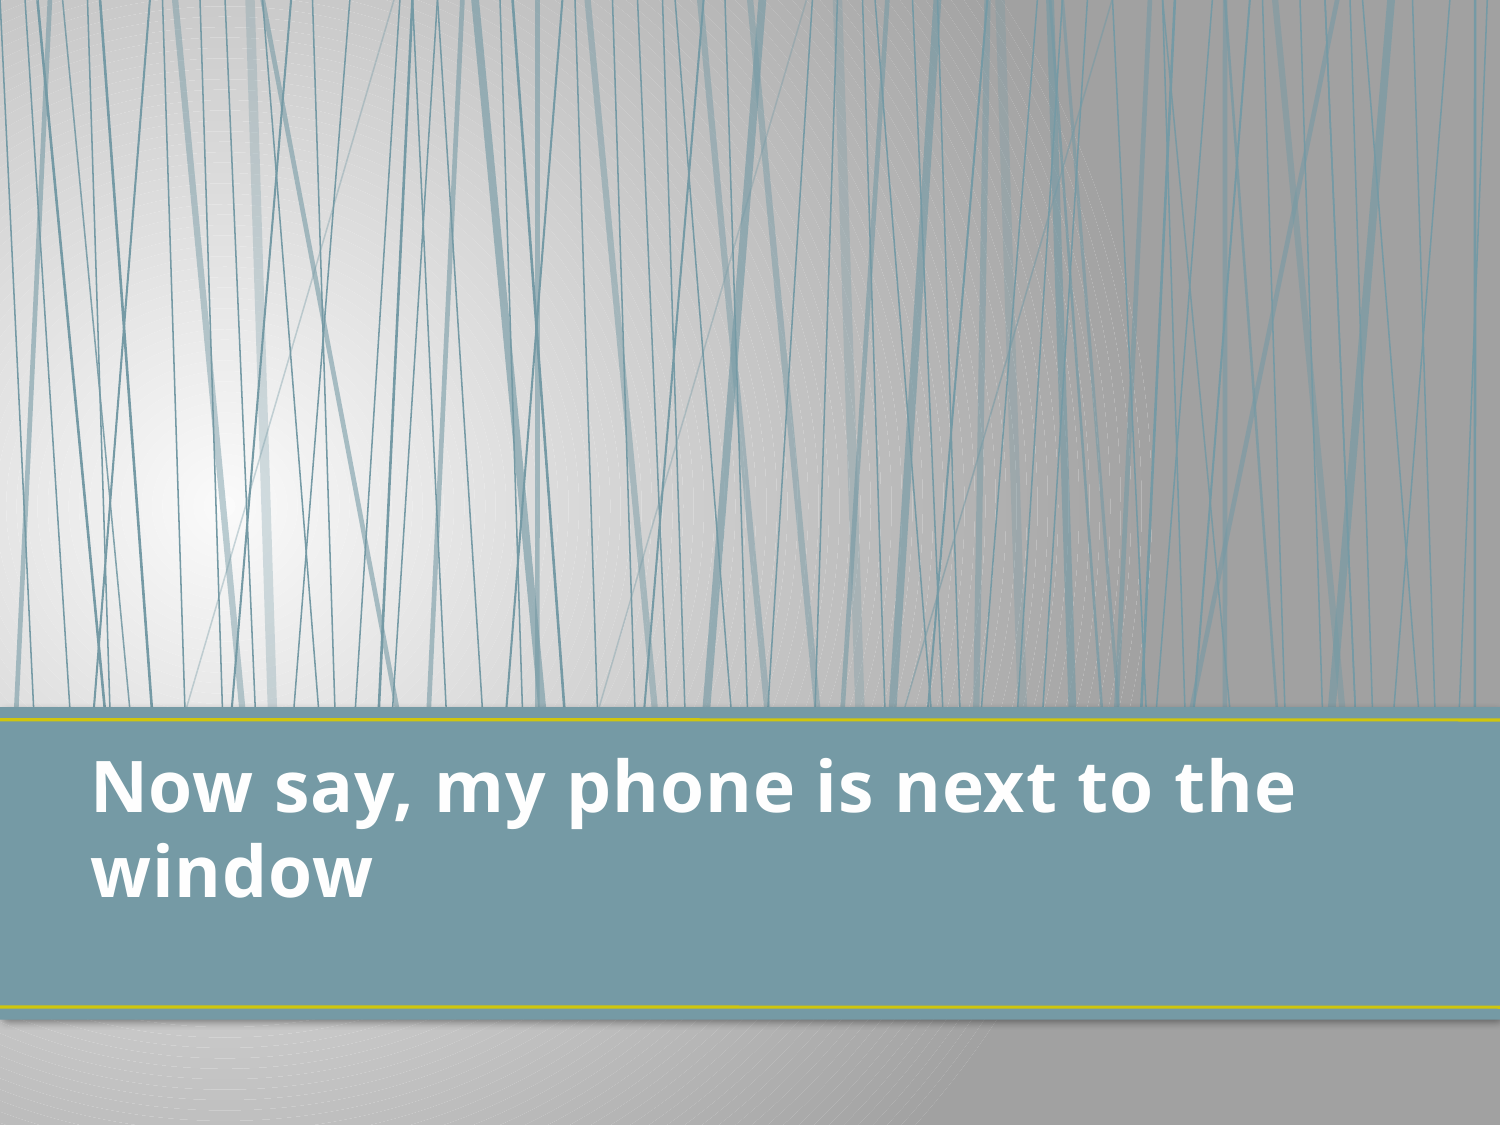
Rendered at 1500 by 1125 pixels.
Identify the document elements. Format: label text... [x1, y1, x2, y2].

title Now say, my phone is next to the window [75, 732, 1438, 920]
